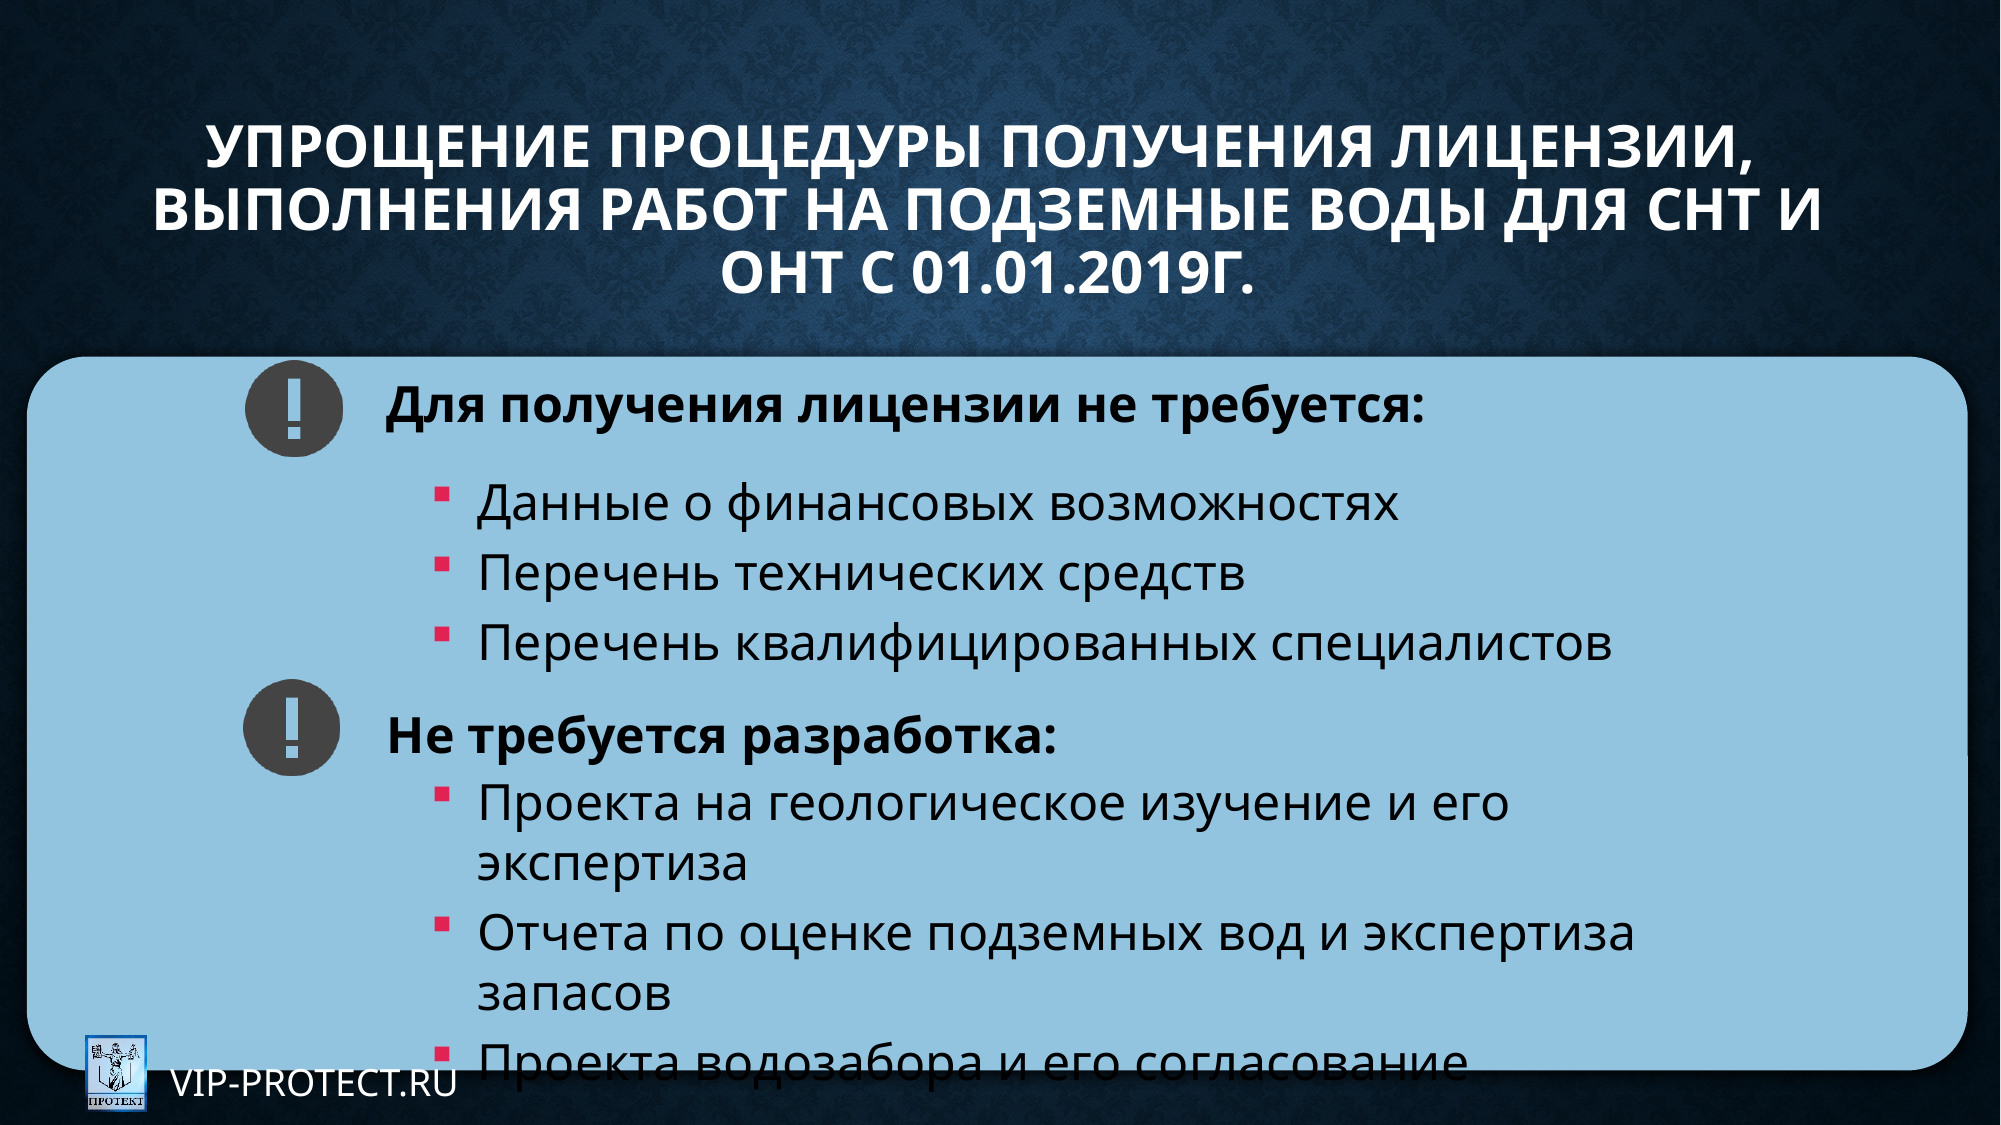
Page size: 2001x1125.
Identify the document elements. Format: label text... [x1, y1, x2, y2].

text_box Для получения лицензии не требуется: [372, 365, 1675, 441]
text_box [257, 144, 1702, 258]
text_box Данные о финансовых возможностях Перечень технических средств Перечень квалифицированных специалистов [342, 462, 1674, 678]
picture [245, 360, 343, 458]
text_box [25, 355, 1970, 1072]
title Упрощение процедуры получения лицензии, выполнения работ на подземные воды для снт и онт с 01.01.2019г. [90, 45, 1887, 314]
picture [85, 1035, 148, 1113]
text_box VIP-PROTECT.RU [148, 1035, 483, 1112]
text_box Не требуется разработка: [372, 696, 1234, 762]
picture [243, 678, 341, 777]
text_box Проекта на геологическое изучение и его экспертиза Отчета по оценке подземных вод и экспертиза запасов Проекта водозабора и его согласование [342, 762, 1754, 1098]
